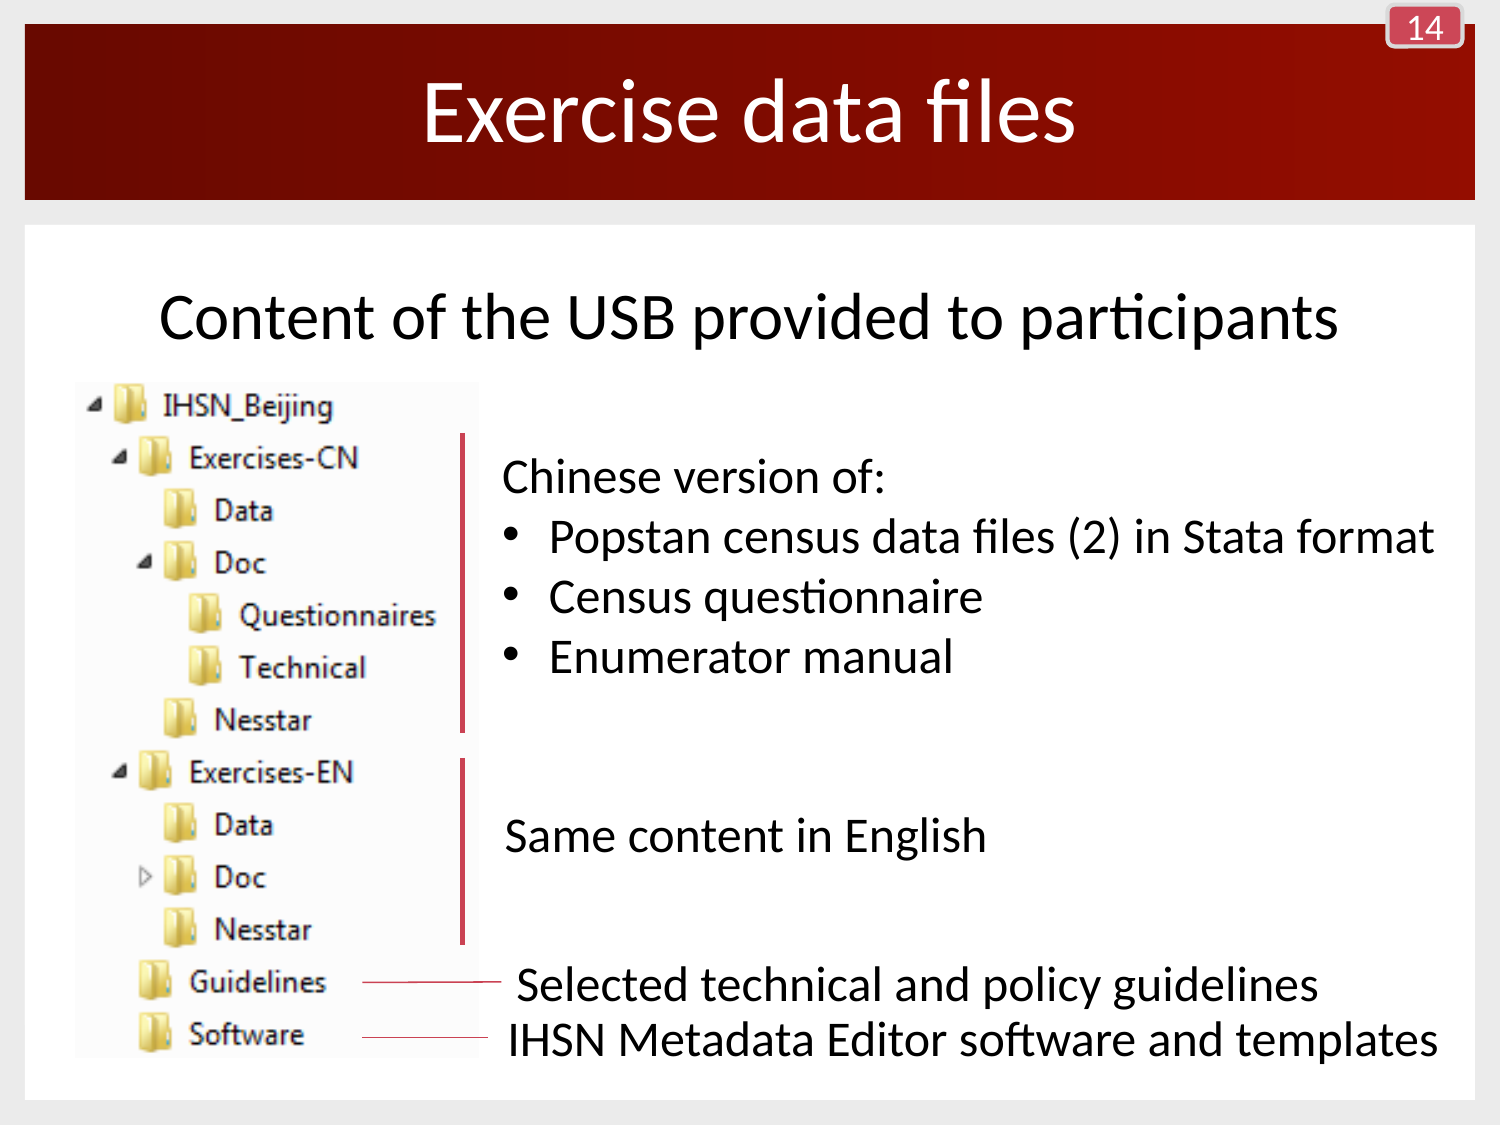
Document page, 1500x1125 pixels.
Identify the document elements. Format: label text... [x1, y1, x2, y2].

picture [74, 382, 479, 1058]
title Exercise data files [24, 24, 1475, 200]
text_box Chinese version of: Popstan census data files (2) in Stata format Census questionnaire Enumerator manual [487, 435, 1451, 691]
text_box 14 [1385, 2, 1465, 49]
list Content of the USB provided to participants [24, 224, 1475, 1025]
text_box Selected technical and policy guidelines [501, 944, 1335, 999]
text_box IHSN Metadata Editor software and templates [492, 999, 1454, 1074]
text_box Same content in English [489, 795, 1003, 870]
